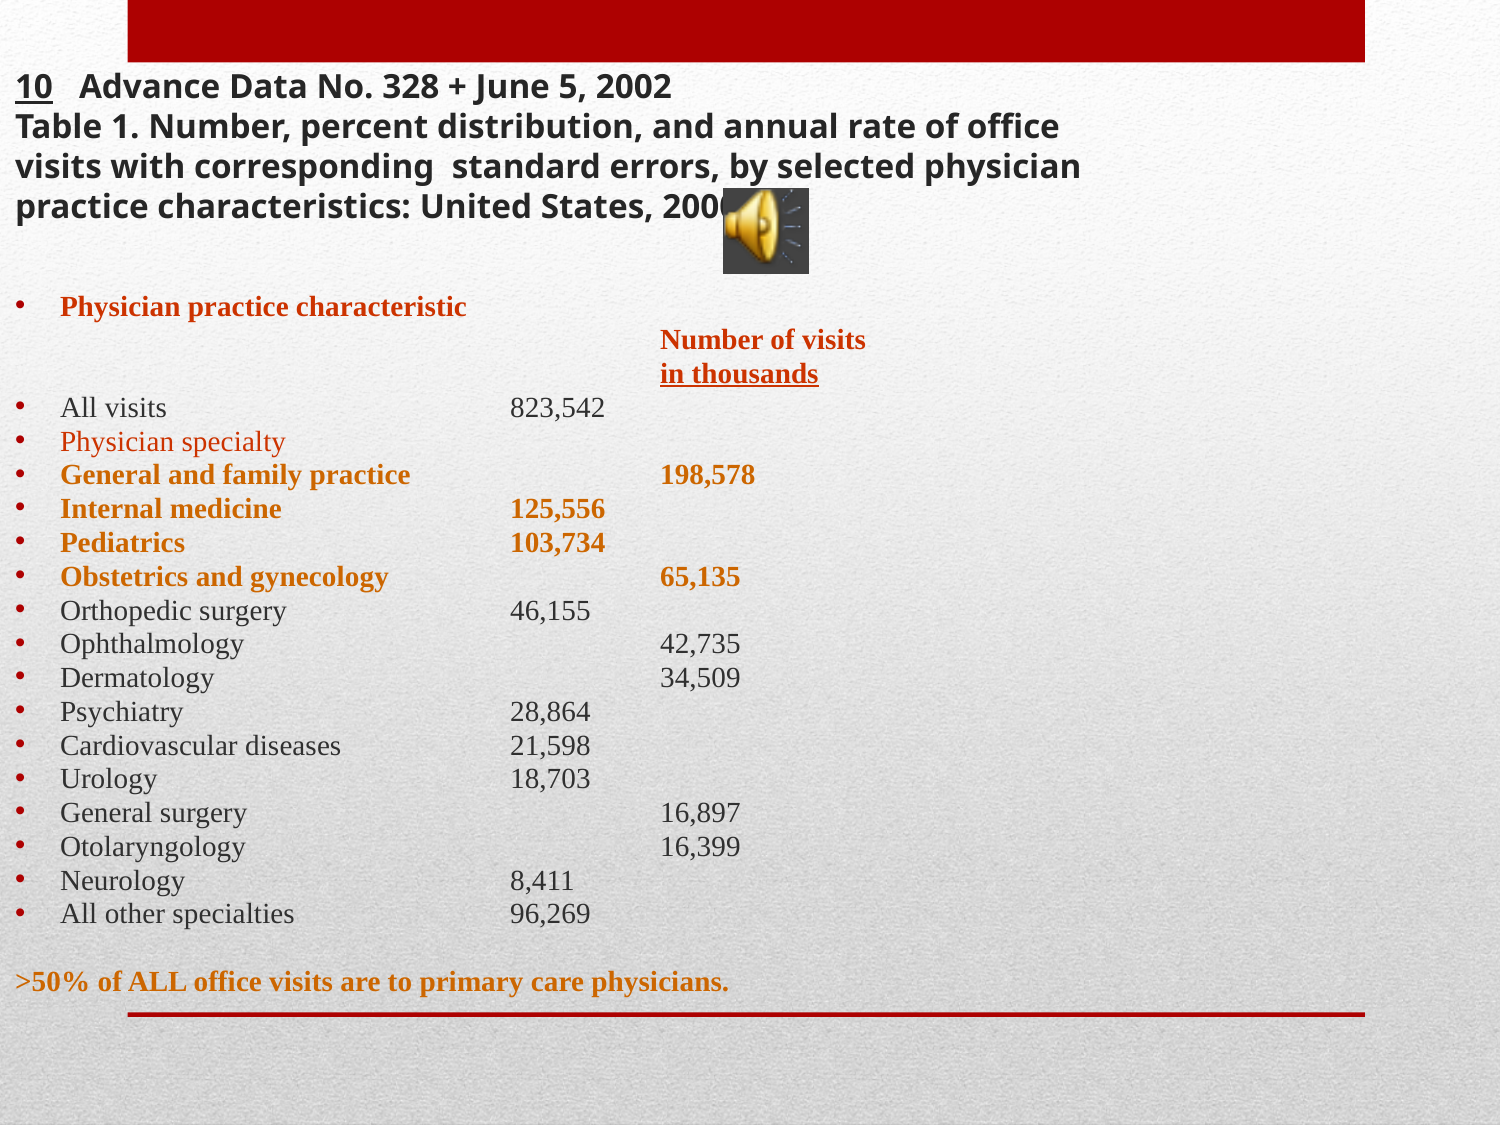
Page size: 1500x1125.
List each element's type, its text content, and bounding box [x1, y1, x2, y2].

list Physician practice characteristic Number of visits in thousands All visits 823,542 Physician specialty General and family practice 198,578 Internal medicine 125,556 Pediatrics 103,734 Obstetrics and gynecology 65,135 Orthopedic surgery 46,155 Ophthalmology 42,735 Dermatology 34,509 Psychiatry 28,864 Cardiovascular diseases 21,598 Urology 18,703 General surgery 16,897 Otolaryngology 16,399 Neurology 8,411 All other specialties 96,269 >50% of ALL office visits are to primary care physicians. [0, 224, 925, 1025]
picture [721, 186, 811, 276]
title 10 Advance Data No. 328 + June 5, 2002 Table 1. Number, percent distribution, and annual rate of office visits with corresponding standard errors, by selected physician practice characteristics: United States, 2000 [0, 45, 1350, 233]
